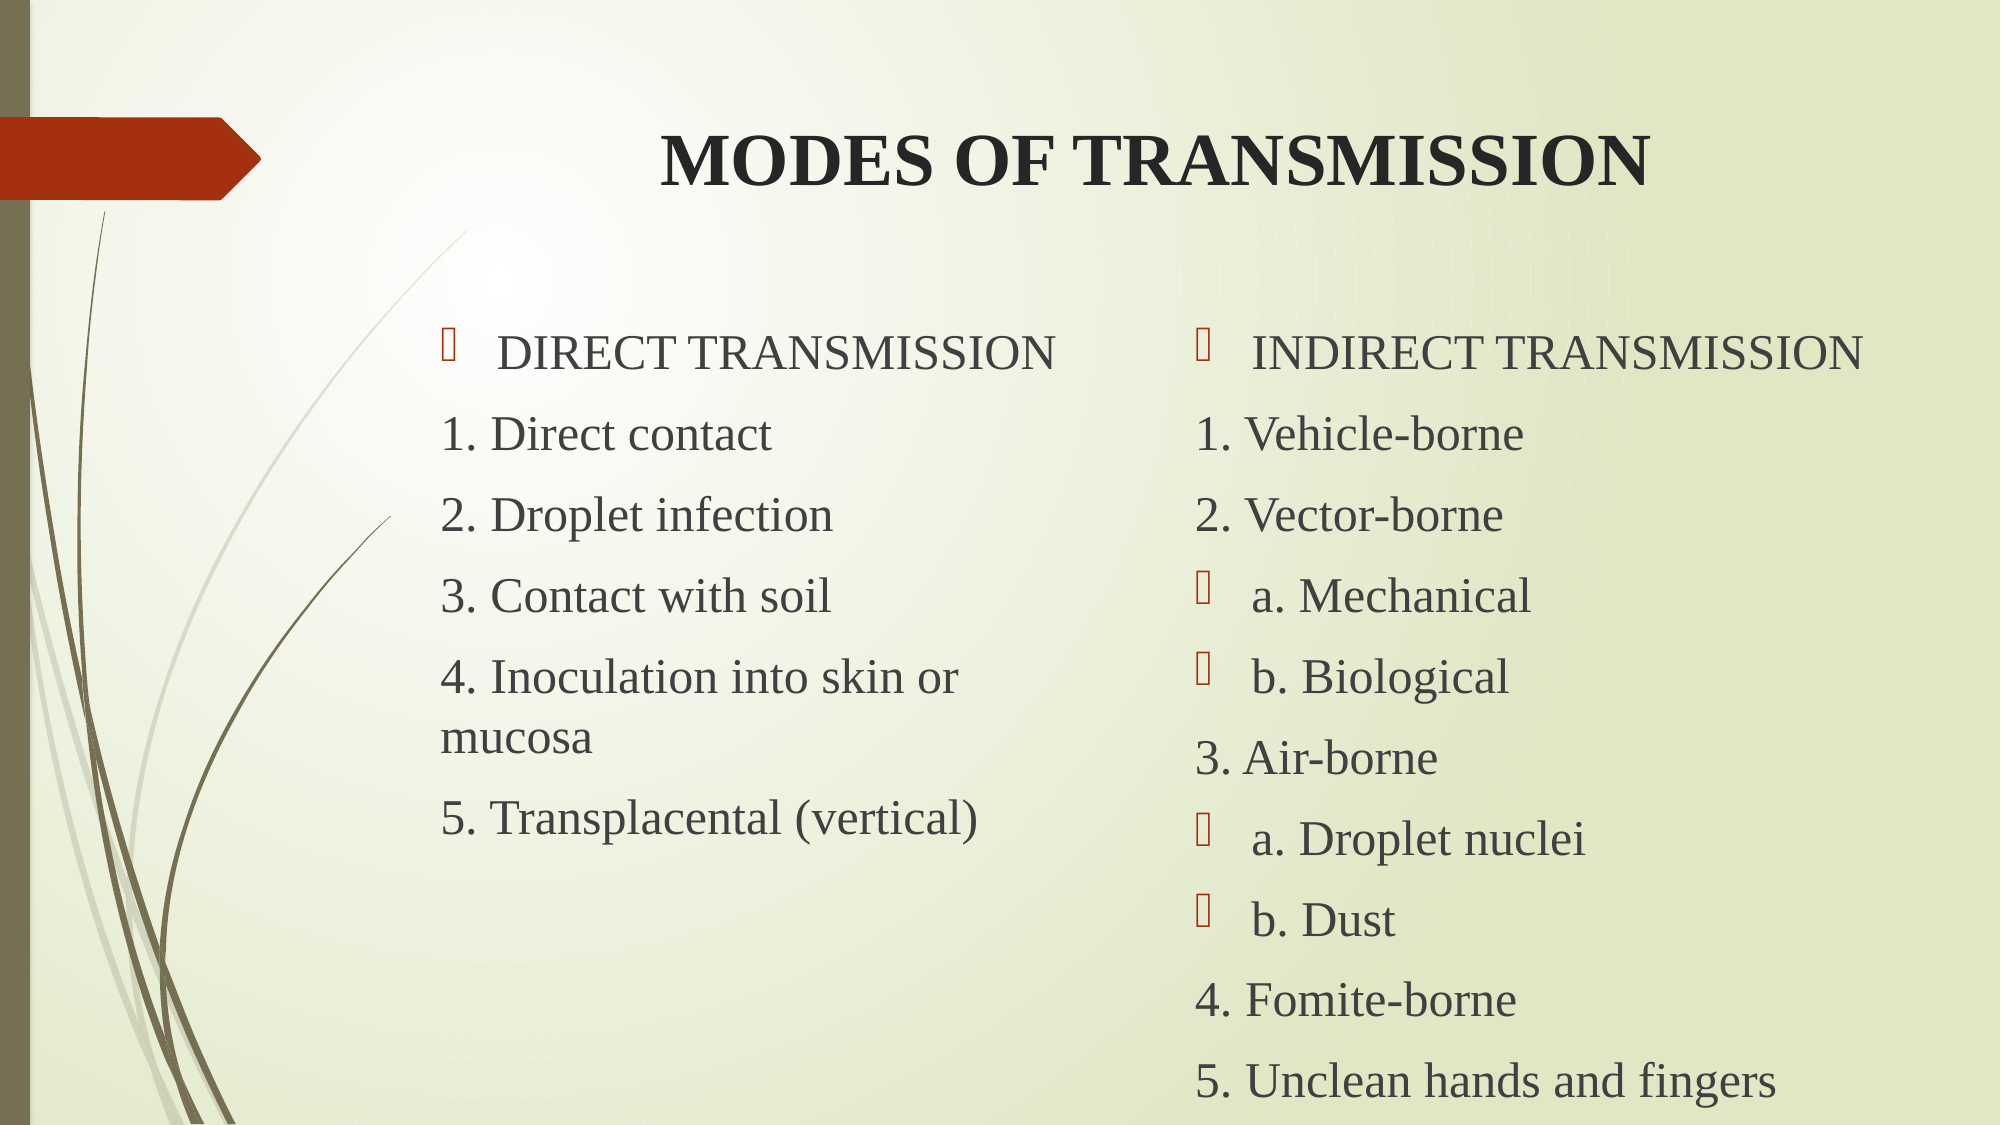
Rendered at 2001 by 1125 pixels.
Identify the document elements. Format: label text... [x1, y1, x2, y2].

title MODES OF TRANSMISSION [425, 102, 1888, 313]
list DIRECT TRANSMISSION 1. Direct contact 2. Droplet infection 3. Contact with soil 4. Inoculation into skin or mucosa 5. Transplacental (vertical) [425, 312, 1133, 970]
list INDIRECT TRANSMISSION 1. Vehicle-borne 2. Vector-borne a. Mechanical b. Biological 3. Air-borne a. Droplet nuclei b. Dust 4. Fomite-borne 5. Unclean hands and fingers [1180, 312, 1903, 1125]
